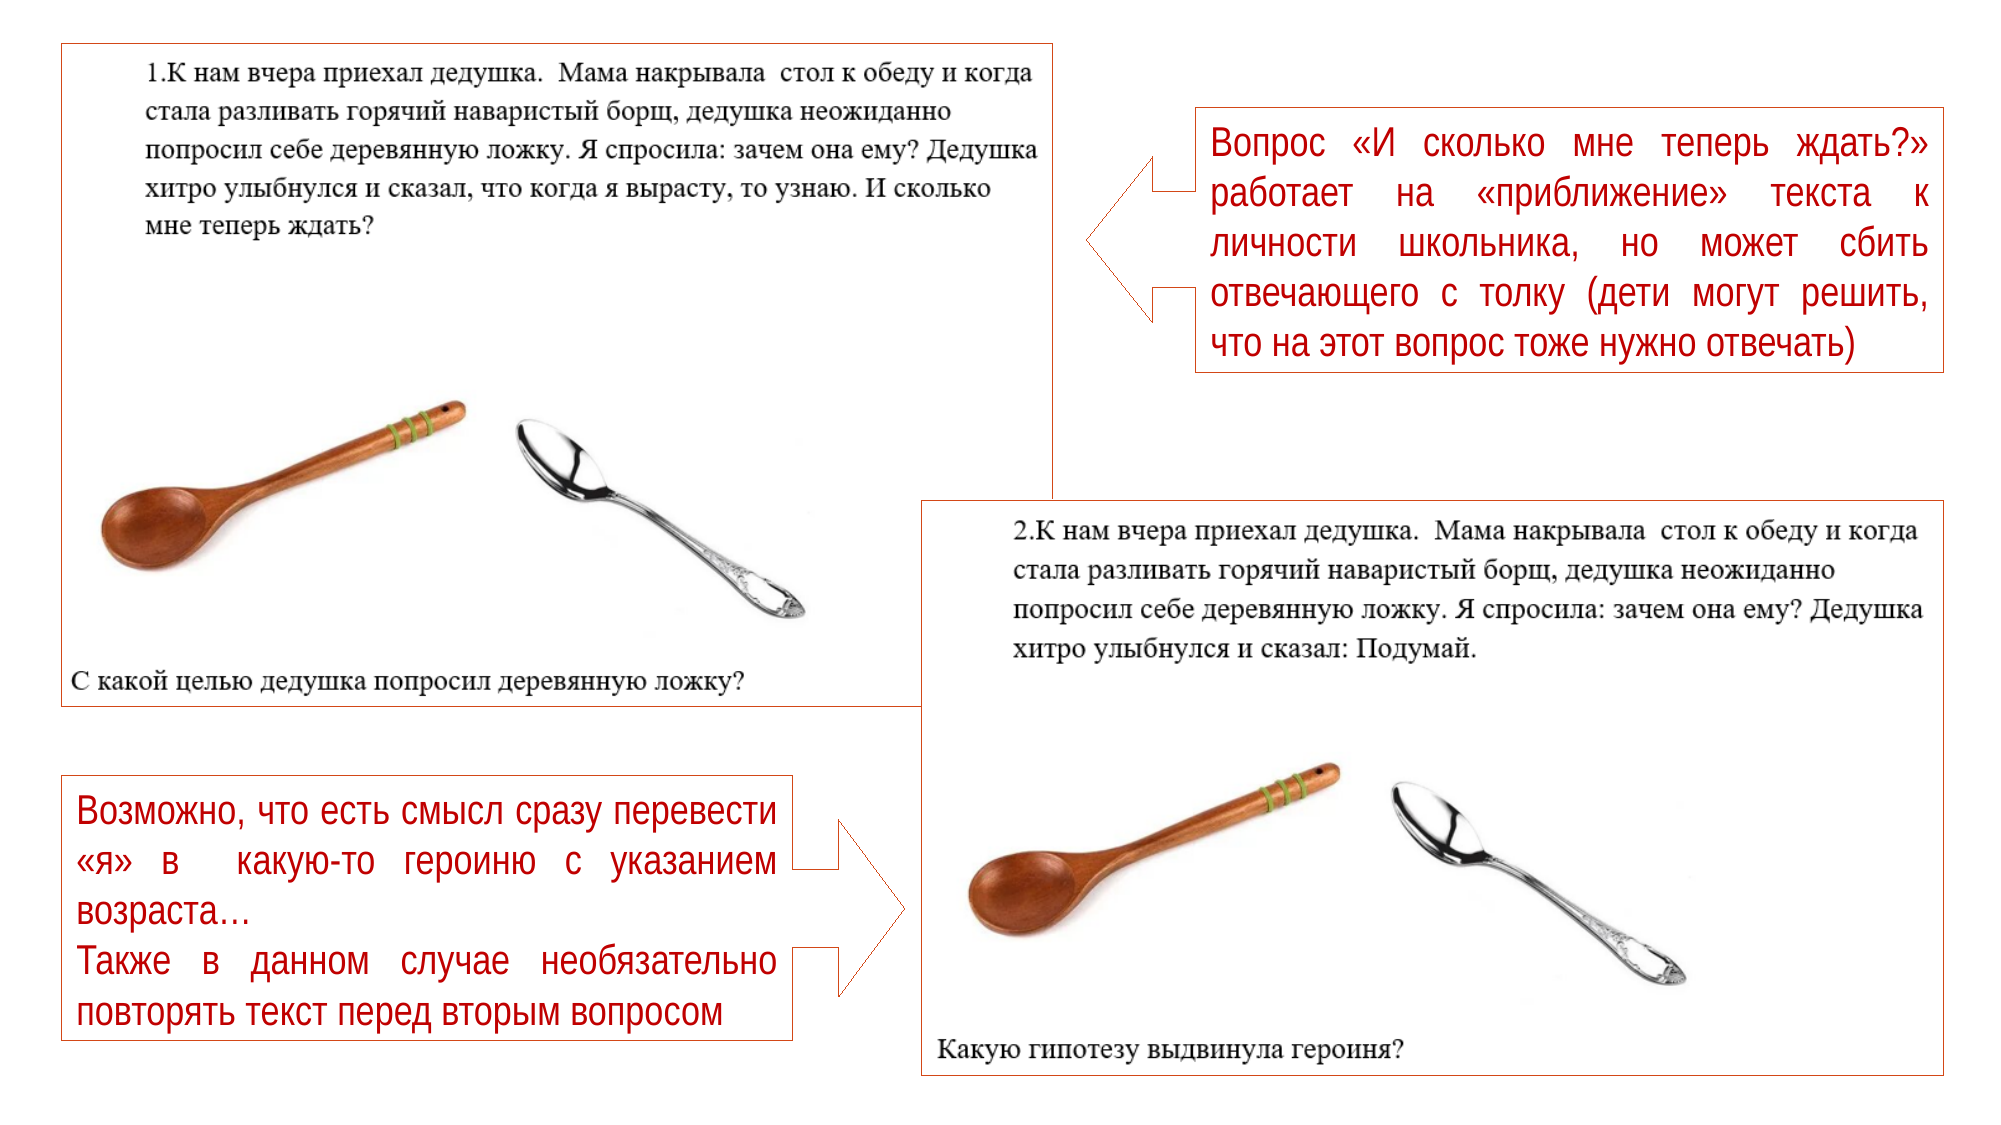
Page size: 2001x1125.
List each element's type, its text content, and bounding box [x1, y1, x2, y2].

text_box Вопрос «И сколько мне теперь ждать?» работает на «приближение» текста к личности школьника, но может сбить отвечающего с толку (дети могут решить, что на этот вопрос тоже нужно отвечать) [1086, 107, 1944, 373]
text_box Возможно, что есть смысл сразу перевести «я» в какую-то героиню с указанием возраста… Также в данном случае необязательно повторять текст перед вторым вопросом [61, 775, 905, 1041]
picture [61, 43, 1944, 1076]
